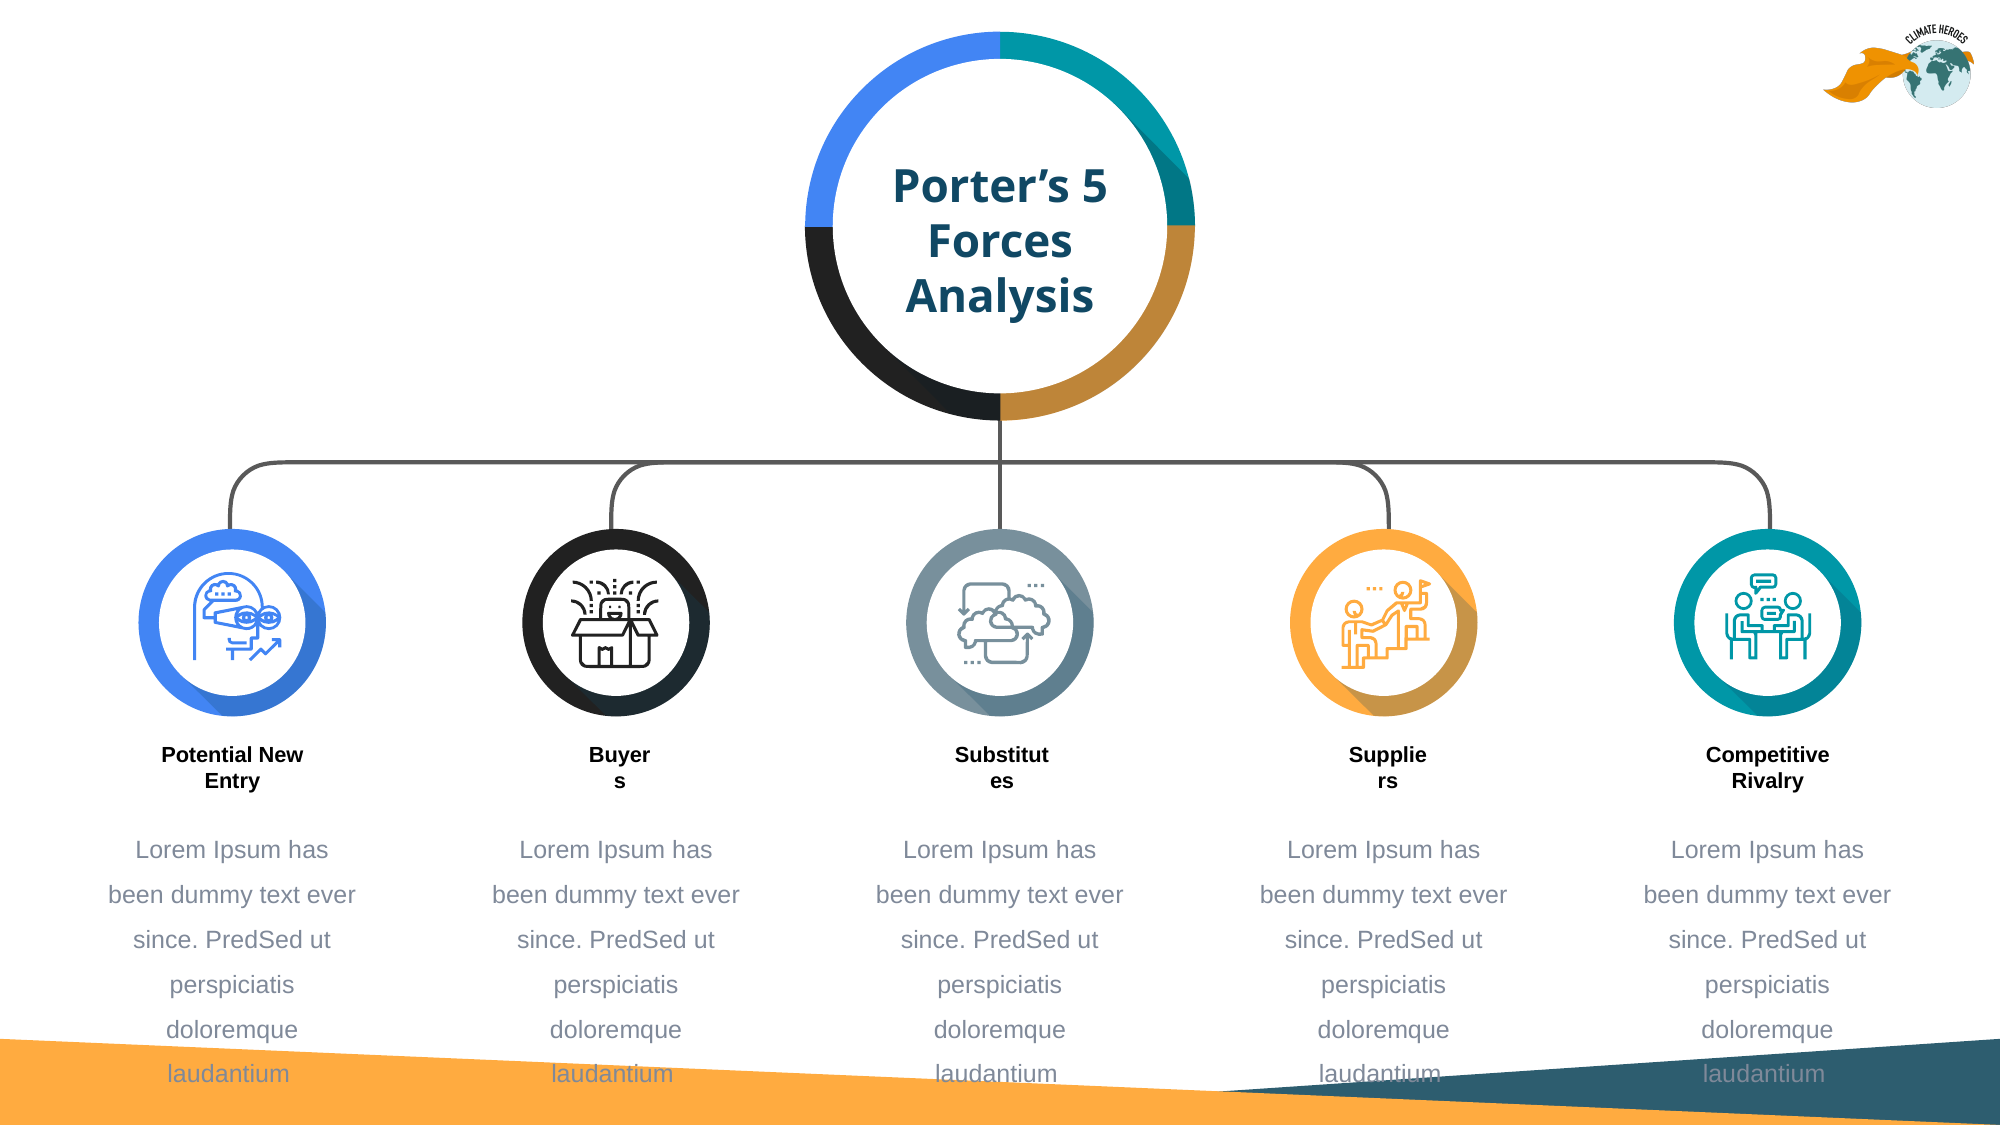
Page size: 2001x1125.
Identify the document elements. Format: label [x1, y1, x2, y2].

text_box [89, 31, 1911, 1004]
picture [1823, 21, 1974, 108]
